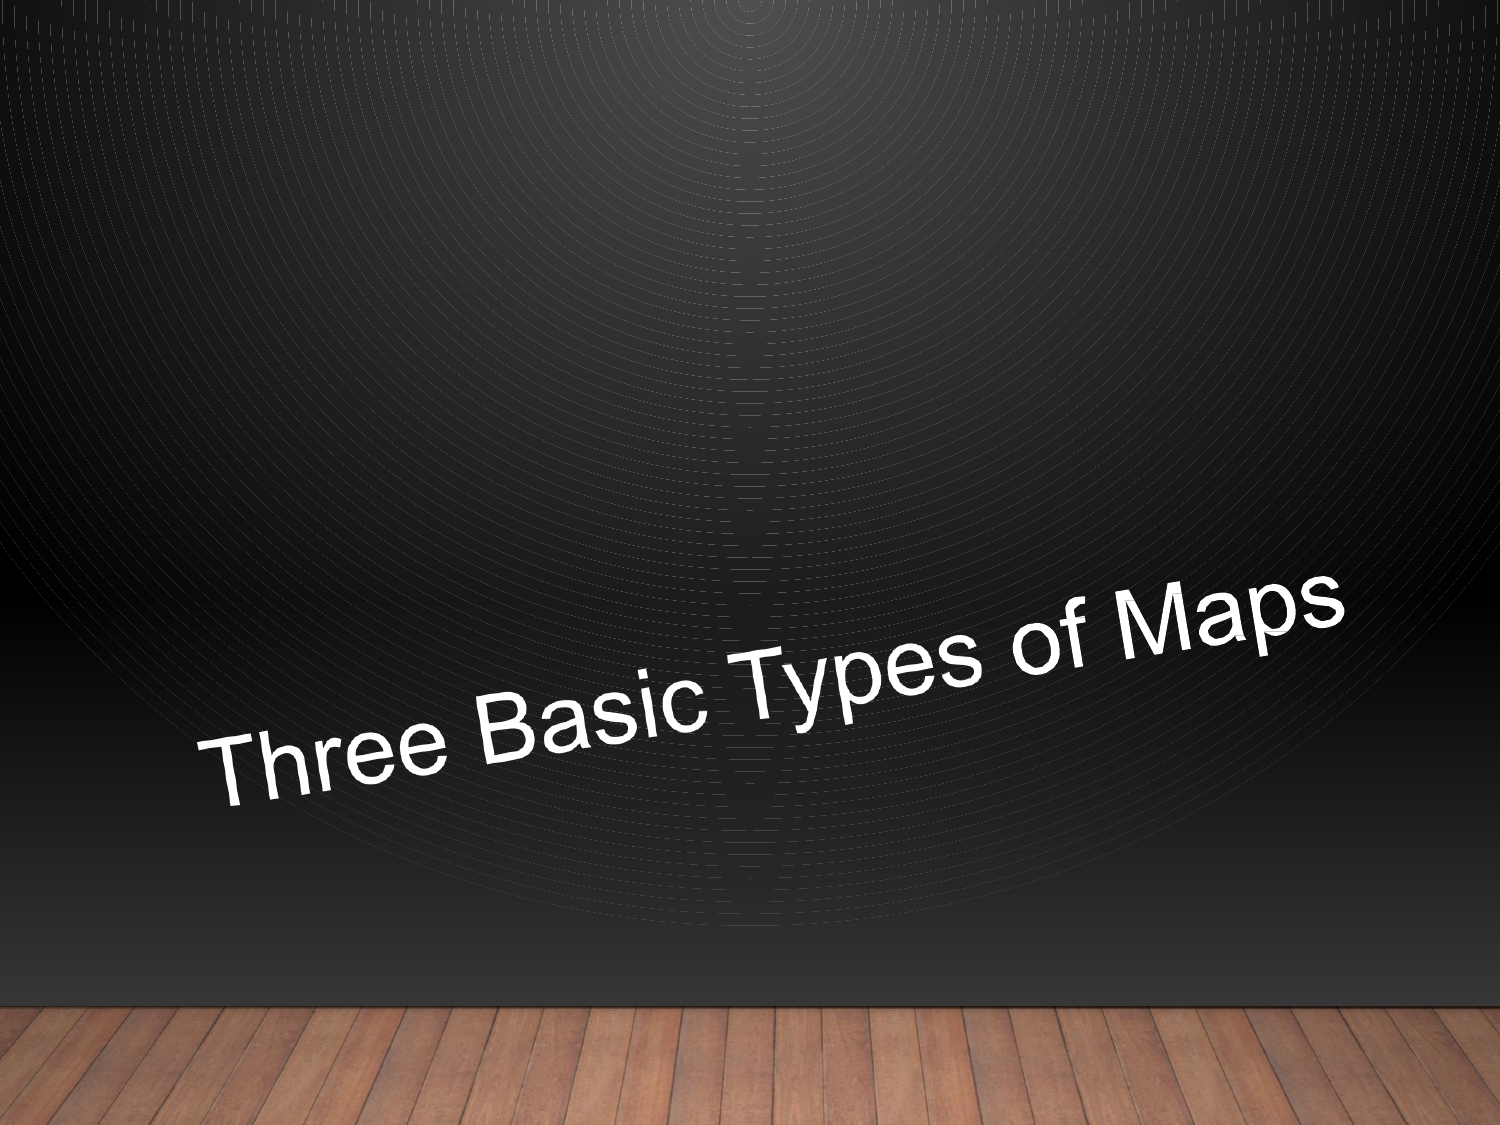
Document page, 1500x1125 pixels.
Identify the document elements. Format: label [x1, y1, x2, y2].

text_box [1248, 583, 1296, 657]
text_box [1196, 592, 1247, 646]
text_box [1301, 576, 1345, 629]
text_box [197, 635, 982, 806]
text_box [1012, 622, 1060, 675]
text_box [1115, 581, 1191, 660]
text_box [1059, 596, 1086, 668]
picture [0, 1006, 1500, 1125]
